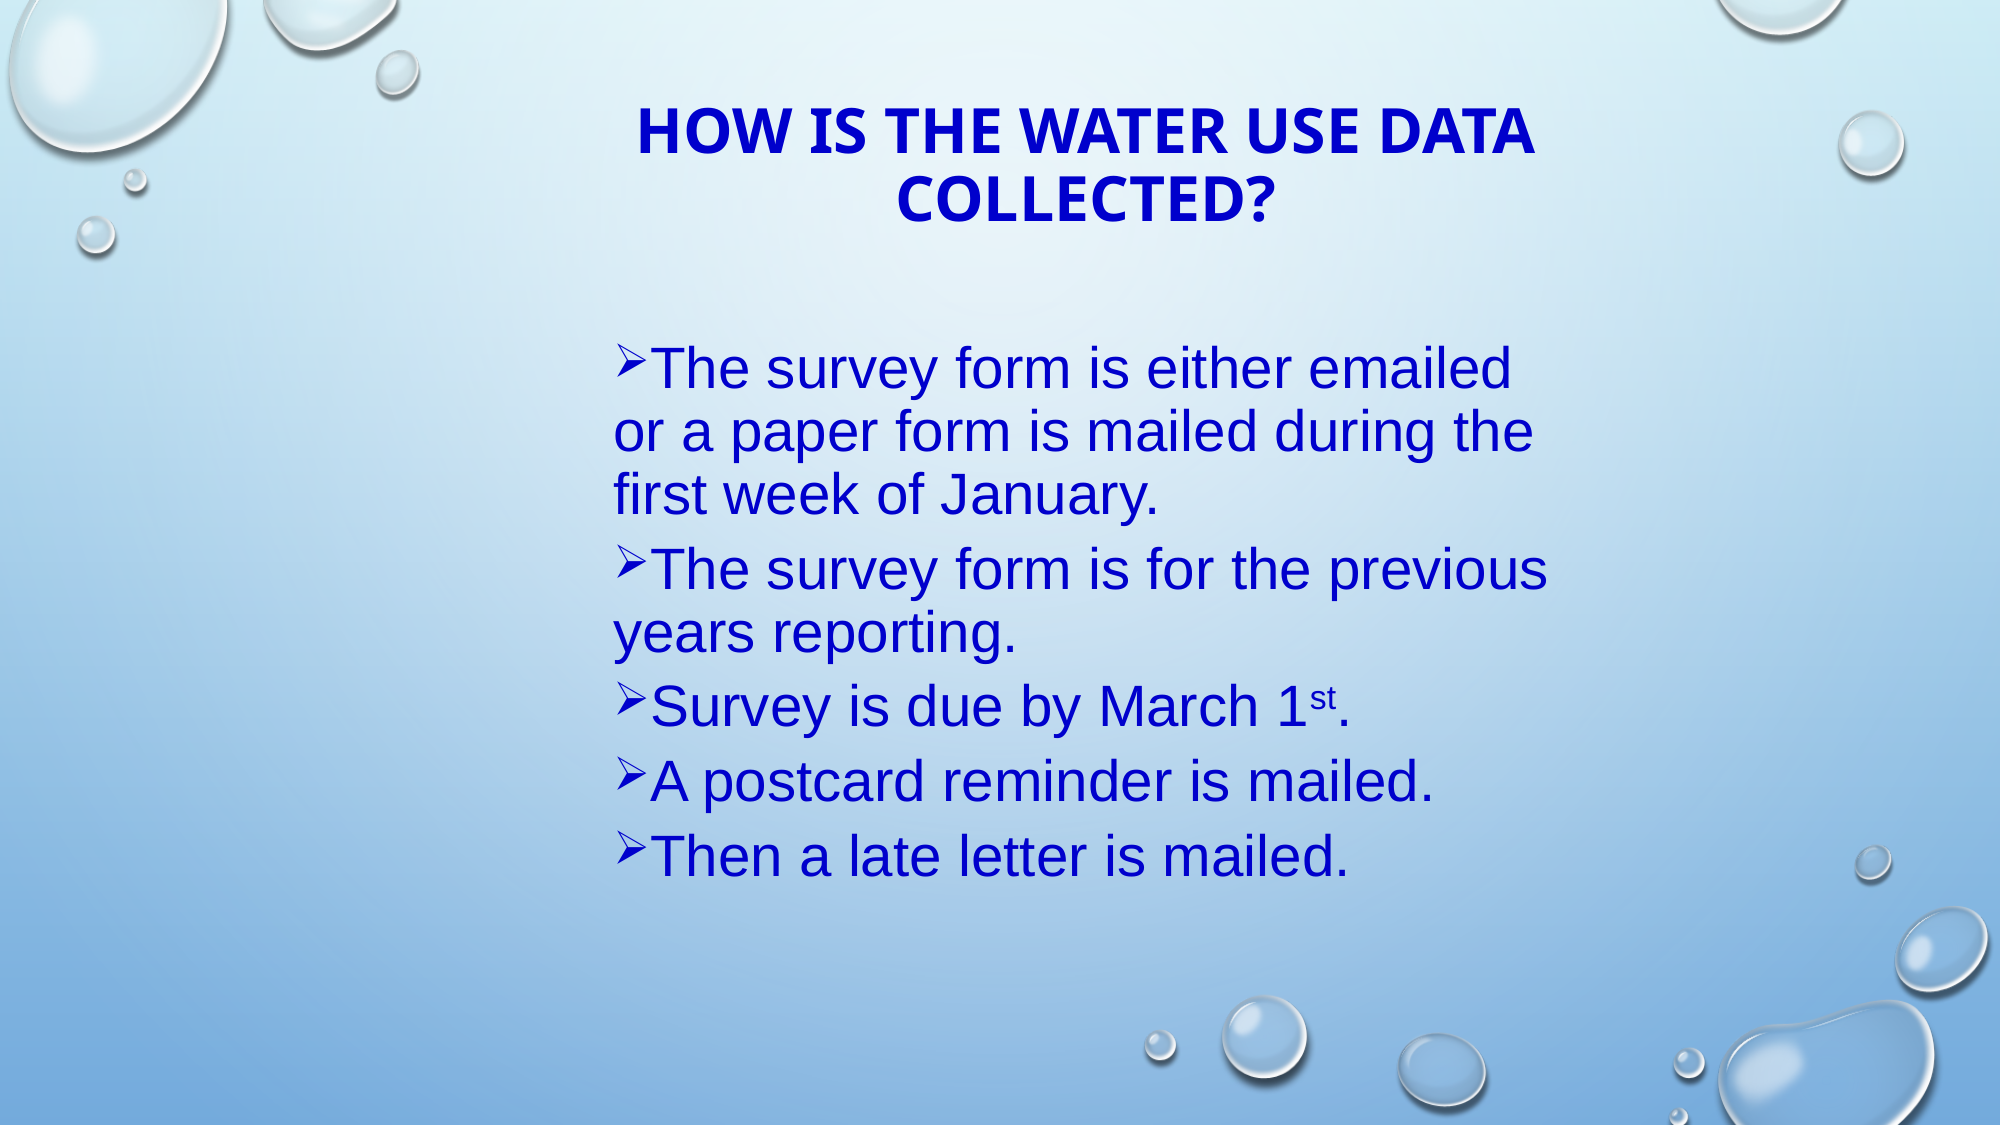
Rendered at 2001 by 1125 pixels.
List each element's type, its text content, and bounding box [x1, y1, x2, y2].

text_box The survey form is either emailed or a paper form is mailed during the first week of January. The survey form is for the previous years reporting. Survey is due by March 1st. A postcard reminder is mailed. Then a late letter is mailed. [598, 331, 1574, 897]
title How is the water use data collected? [586, 92, 1587, 243]
picture [0, 0, 2000, 1125]
